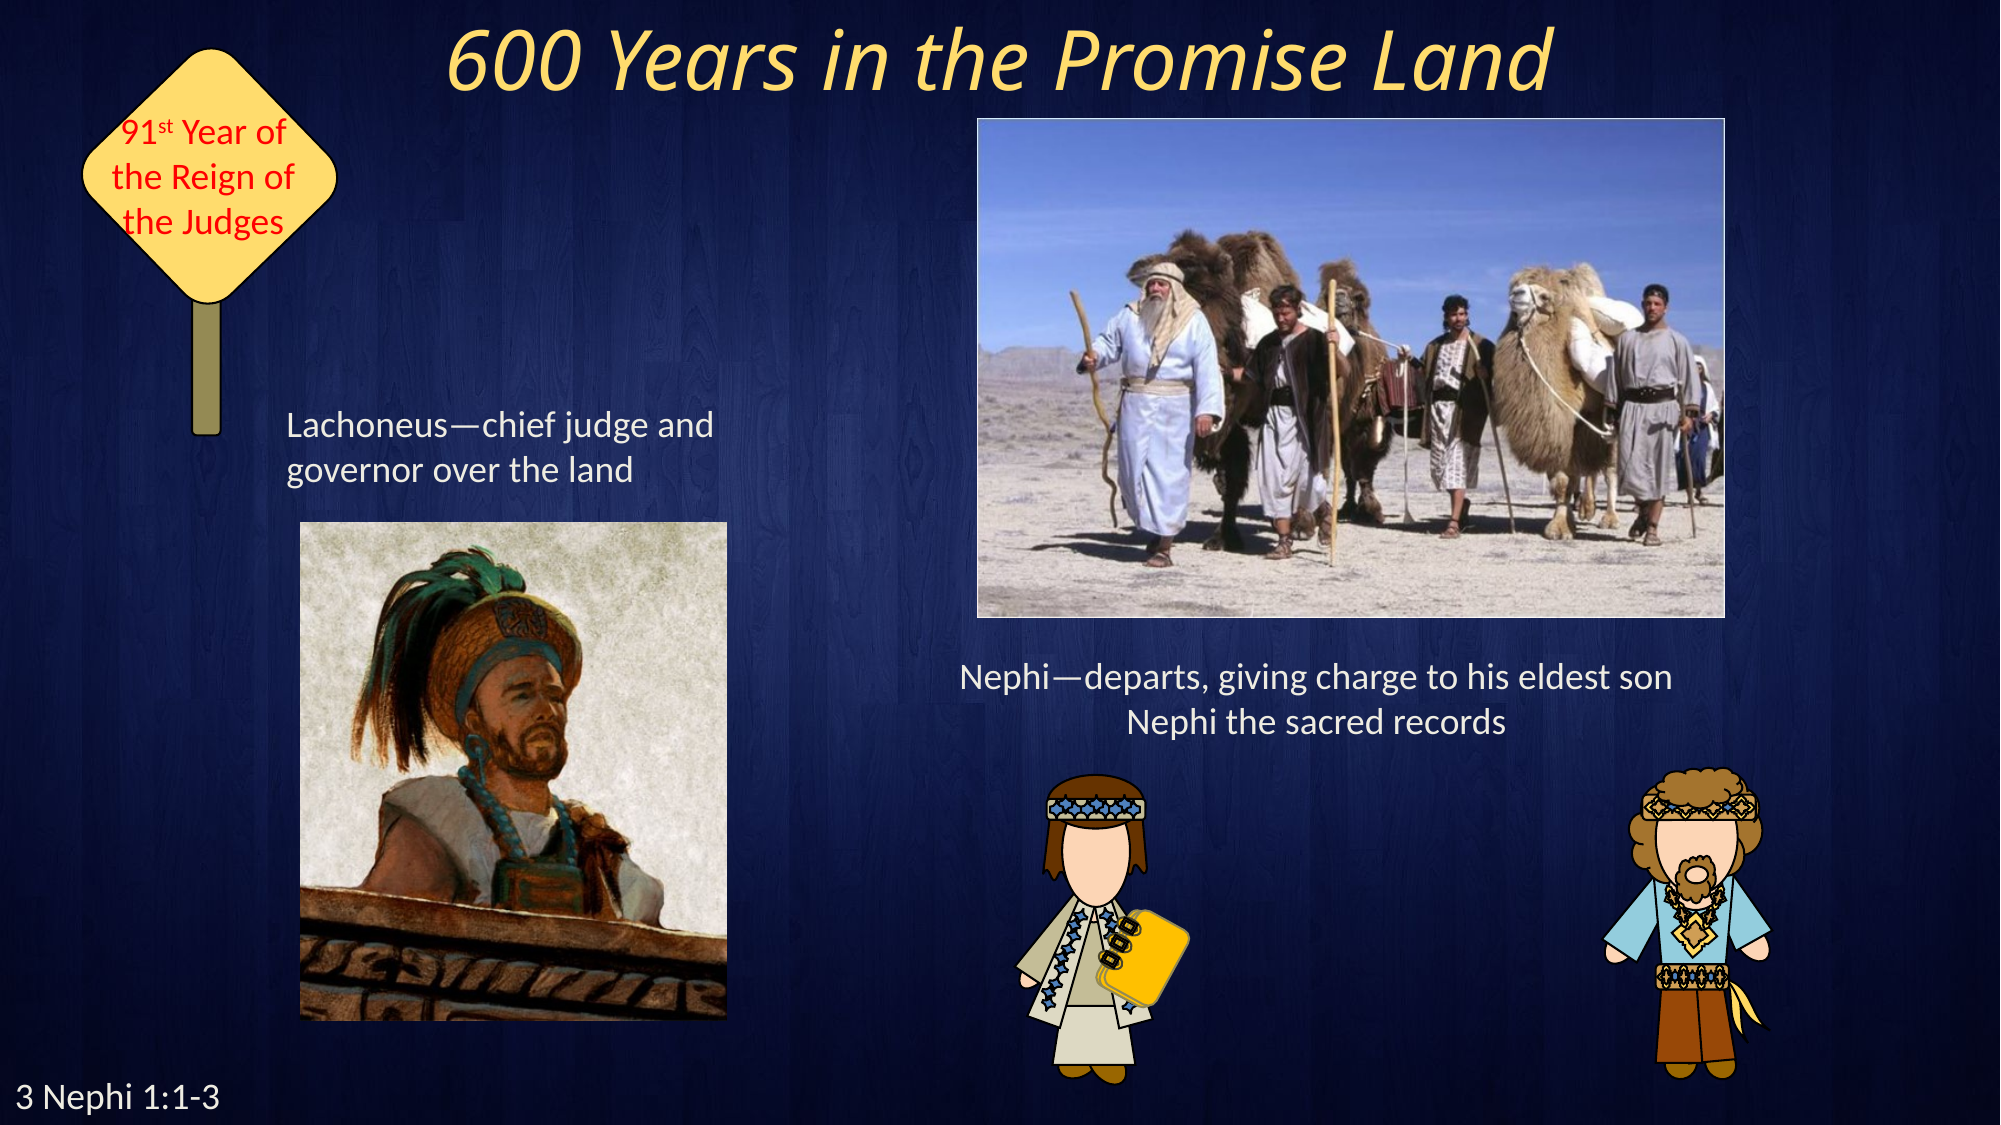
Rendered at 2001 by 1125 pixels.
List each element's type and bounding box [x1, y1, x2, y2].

text_box [1608, 767, 1766, 1081]
text_box [1103, 911, 1176, 1001]
picture [0, 0, 2000, 1125]
text_box [109, 75, 310, 436]
text_box [1024, 774, 1152, 1088]
